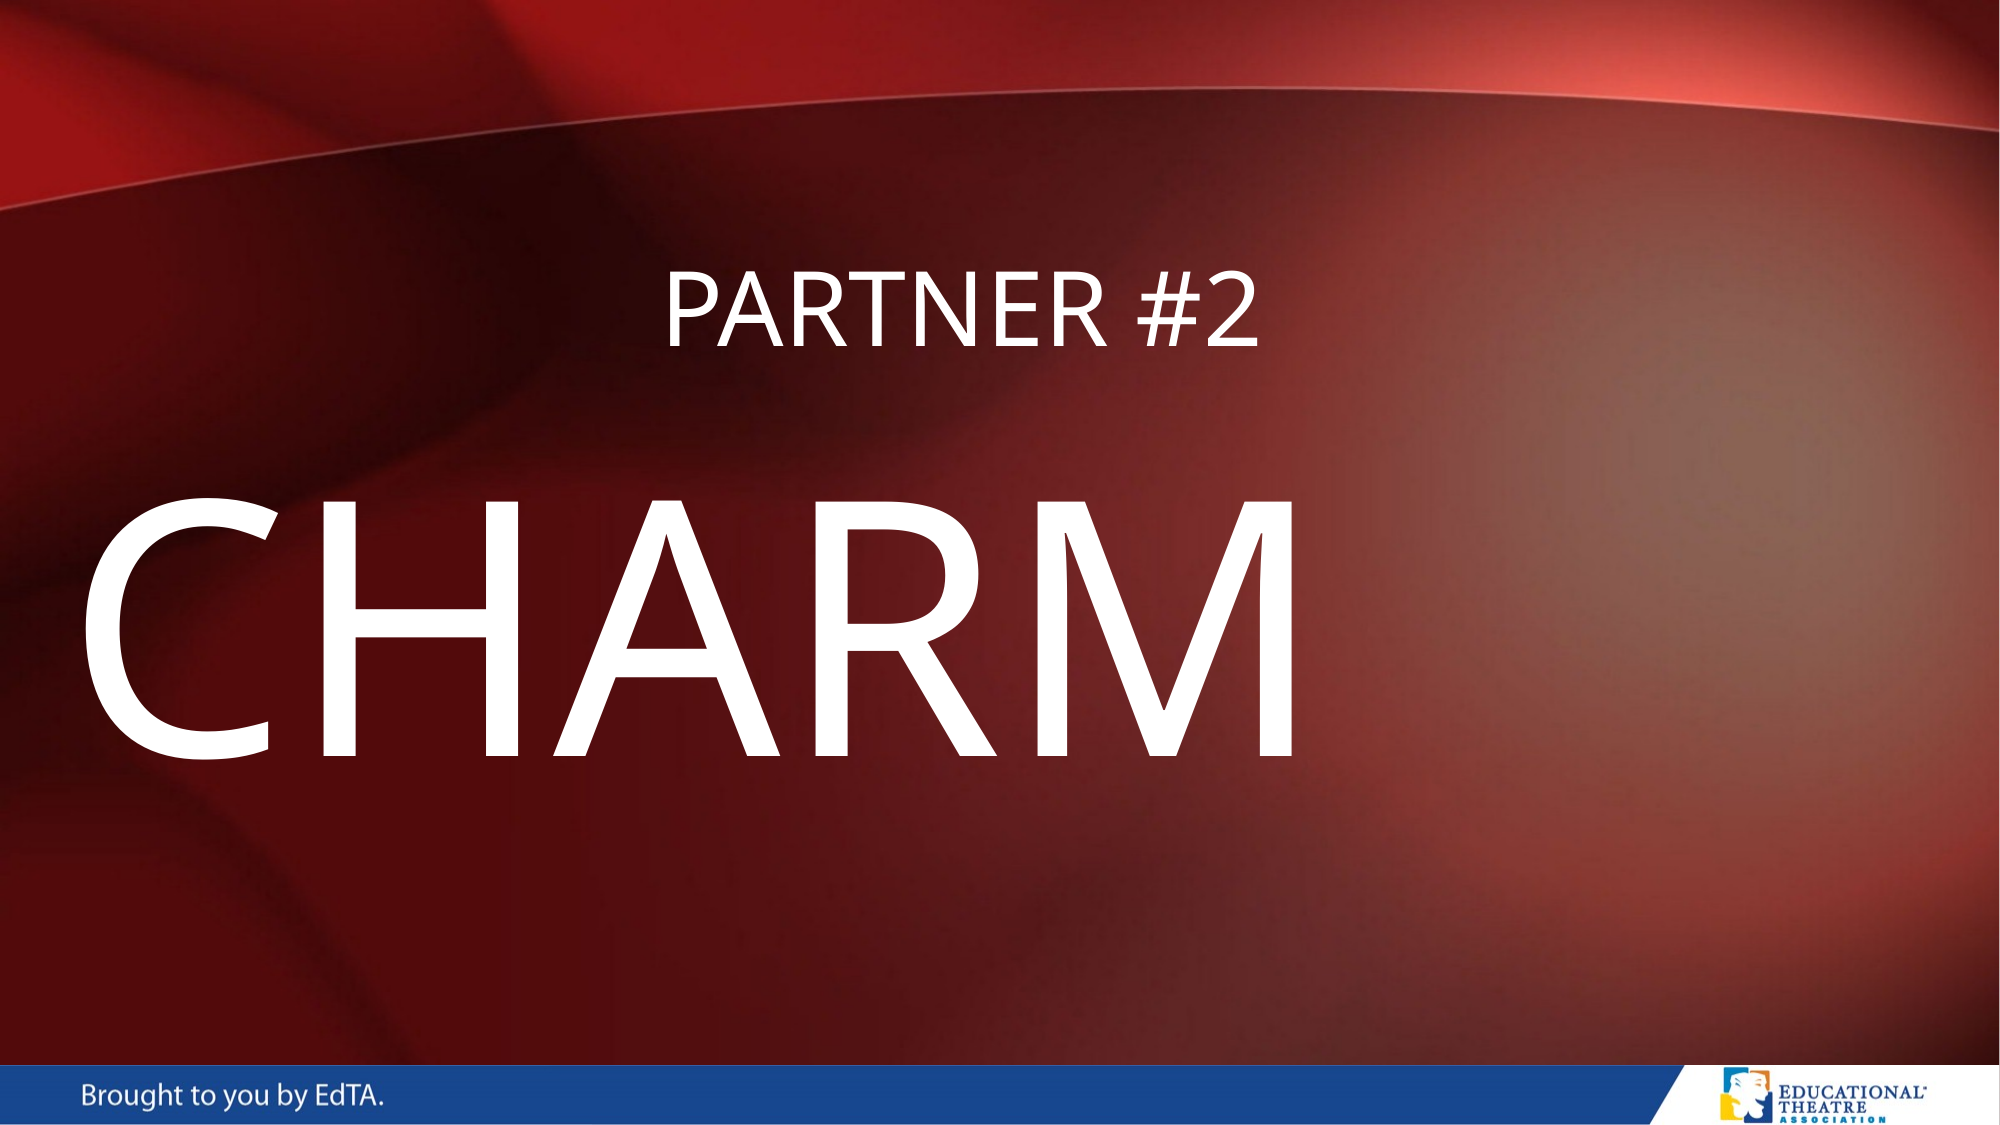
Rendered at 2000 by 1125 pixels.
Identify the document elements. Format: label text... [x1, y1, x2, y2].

text_box CHARM [49, 393, 1950, 974]
text_box PARTNER #2 [645, 258, 1498, 393]
picture [0, 0, 2000, 1125]
